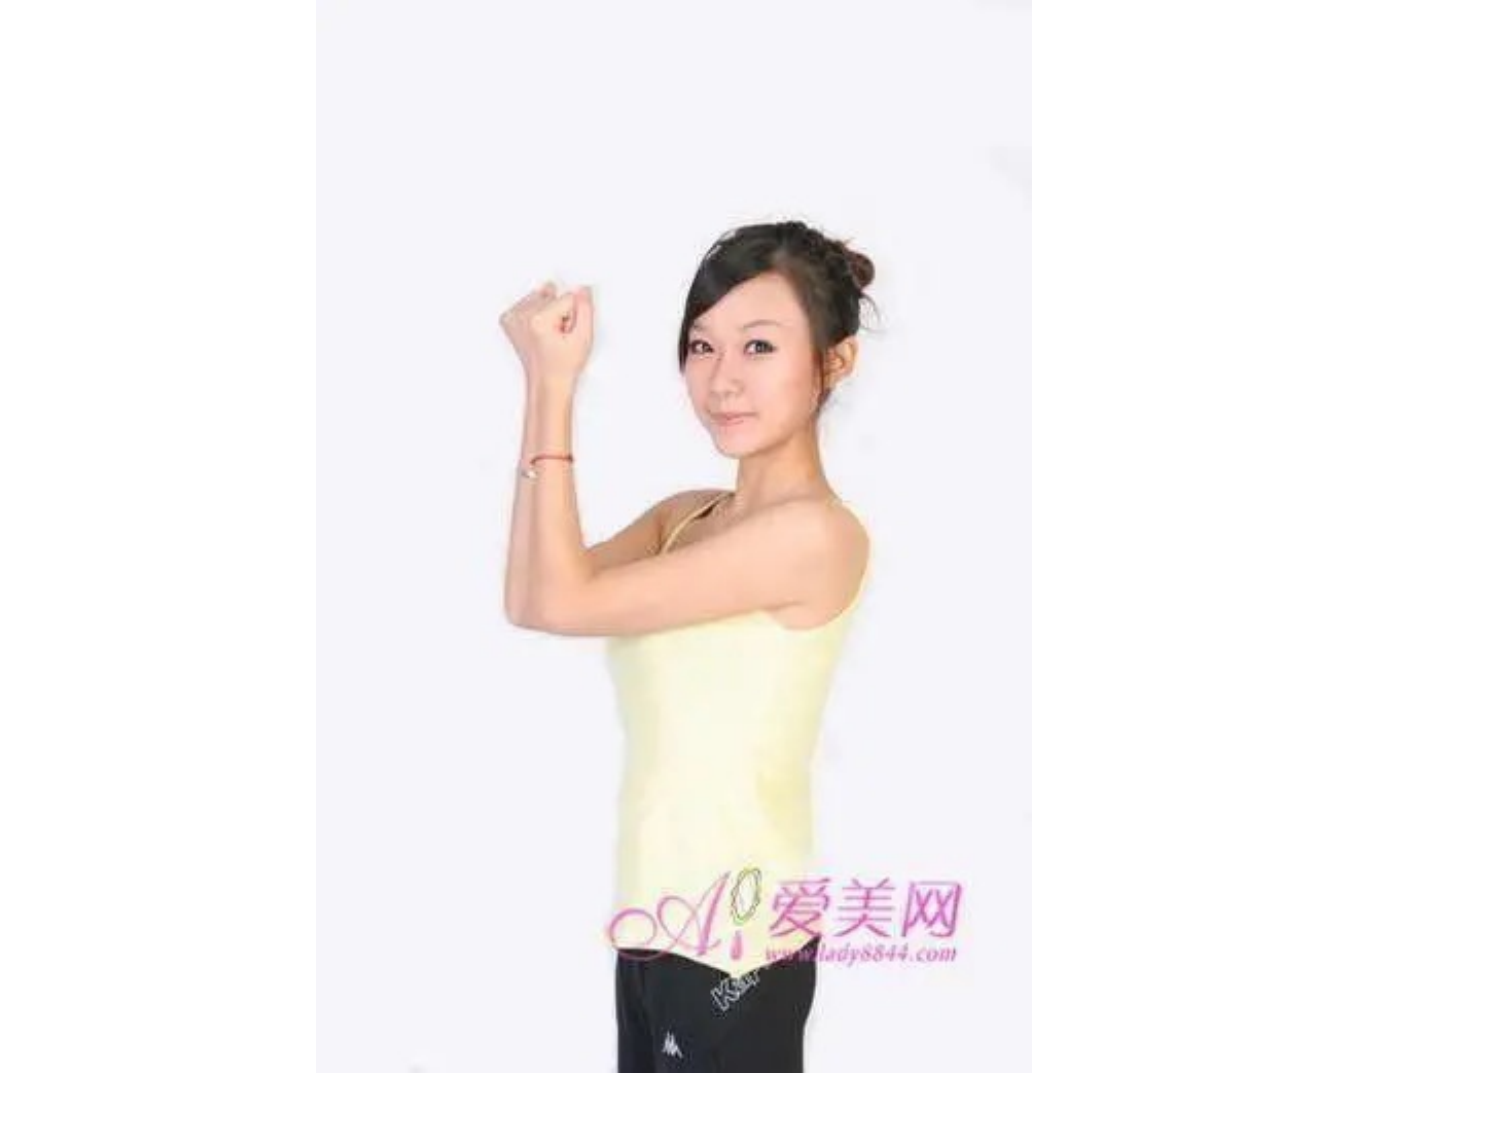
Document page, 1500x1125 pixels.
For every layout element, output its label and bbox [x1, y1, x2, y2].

picture [316, 0, 1032, 1073]
